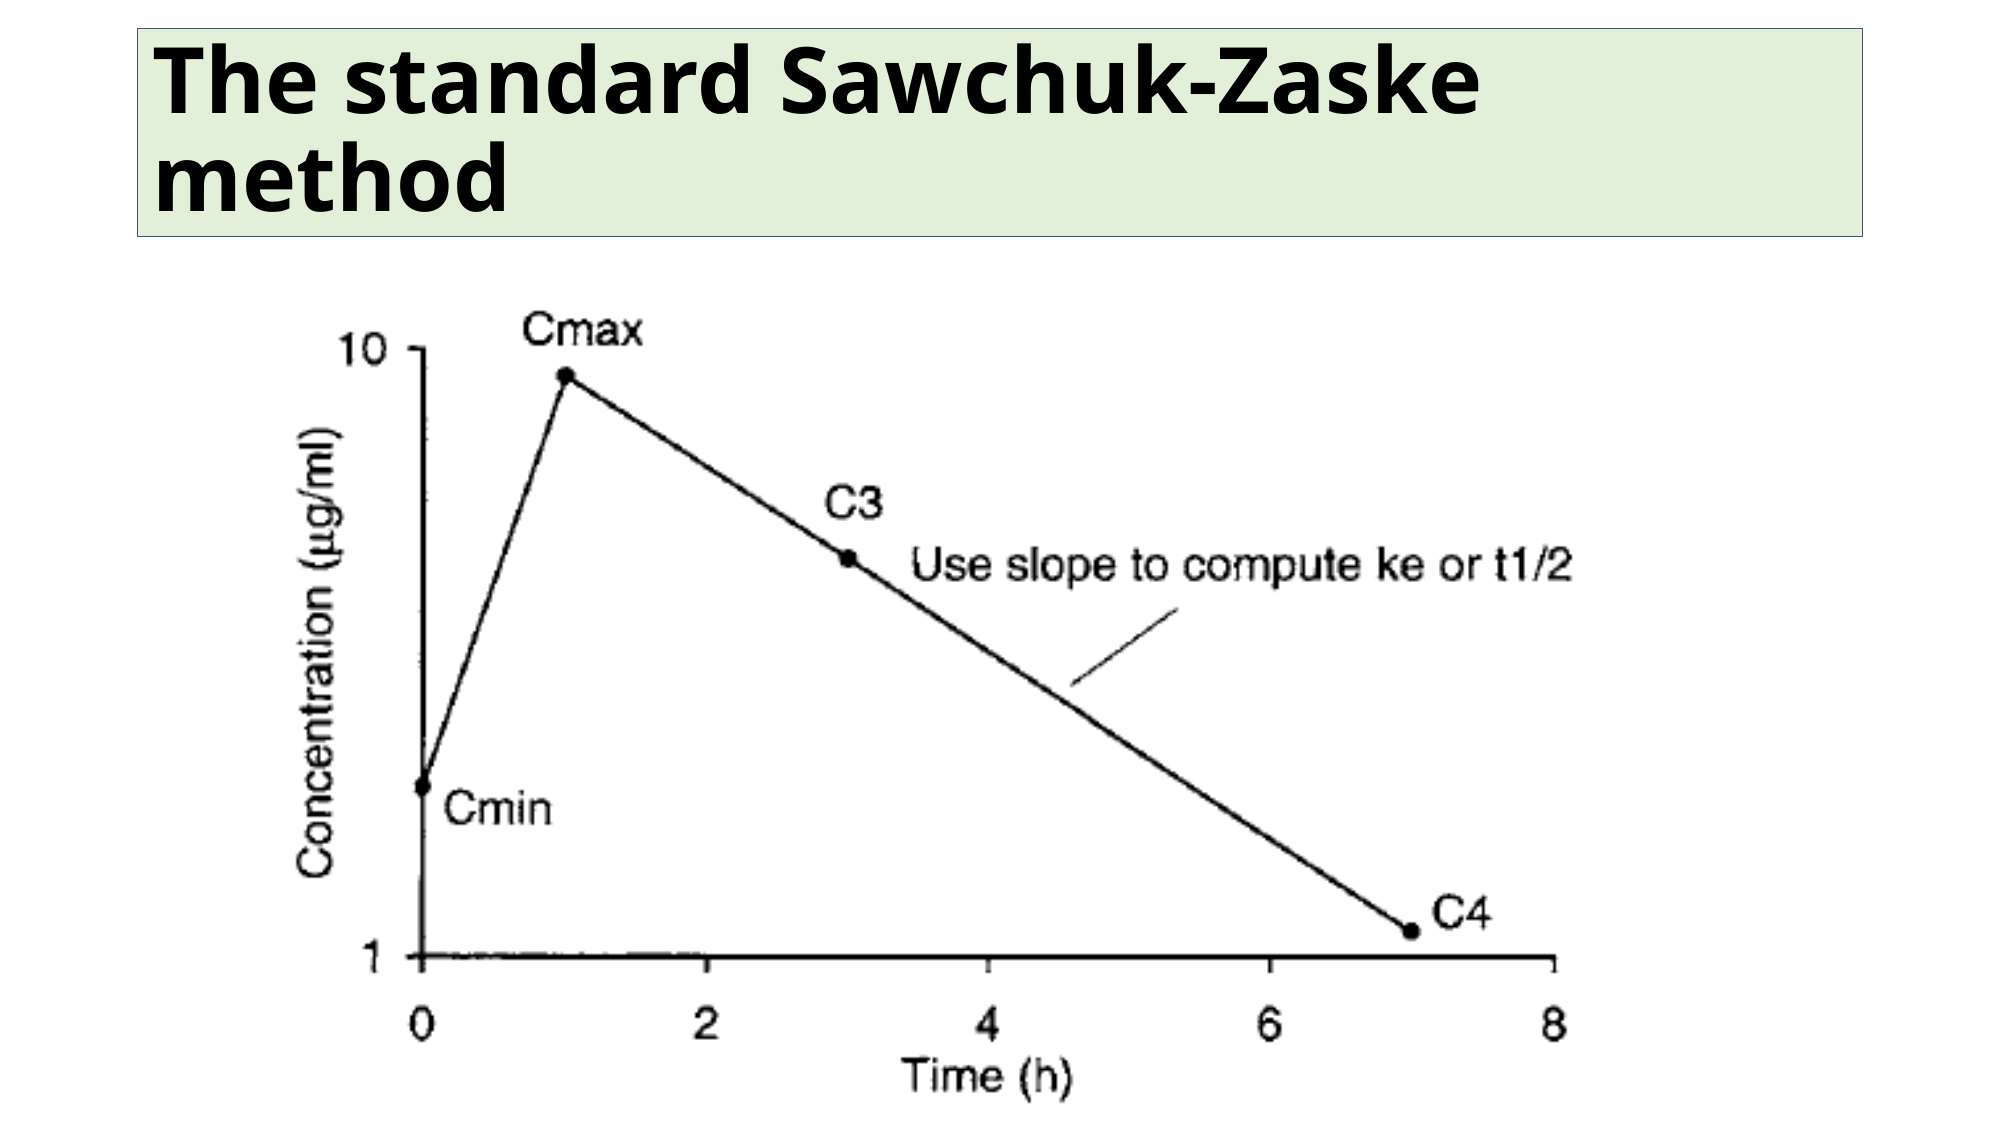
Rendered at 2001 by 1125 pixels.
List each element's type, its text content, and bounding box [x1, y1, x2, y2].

title The standard Sawchuk-Zaske method [137, 28, 1863, 237]
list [292, 288, 1596, 1111]
